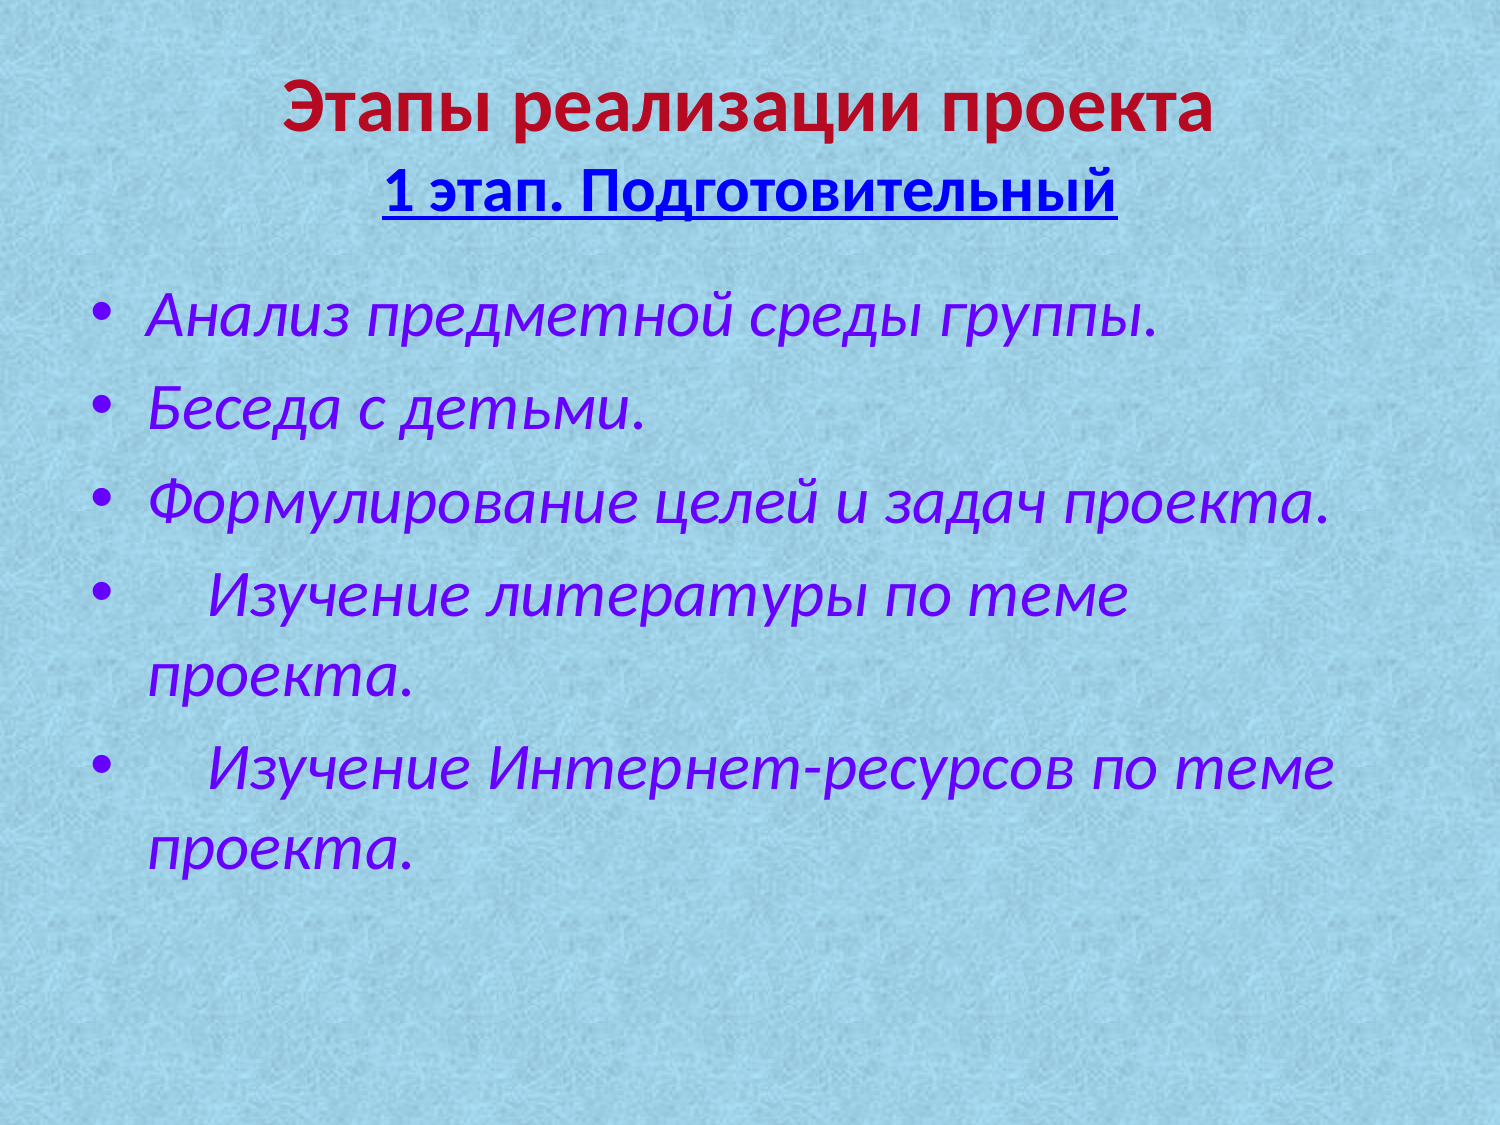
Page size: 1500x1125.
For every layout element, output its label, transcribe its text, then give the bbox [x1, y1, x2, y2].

title Этапы реализации проекта 1 этап. Подготовительный [74, 44, 1426, 233]
list Анализ предметной среды группы. Беседа с детьми. Формулирование целей и задач проекта. Изучение литературы по теме проекта. Изучение Интернет-ресурсов по теме проекта. [74, 262, 1426, 1006]
